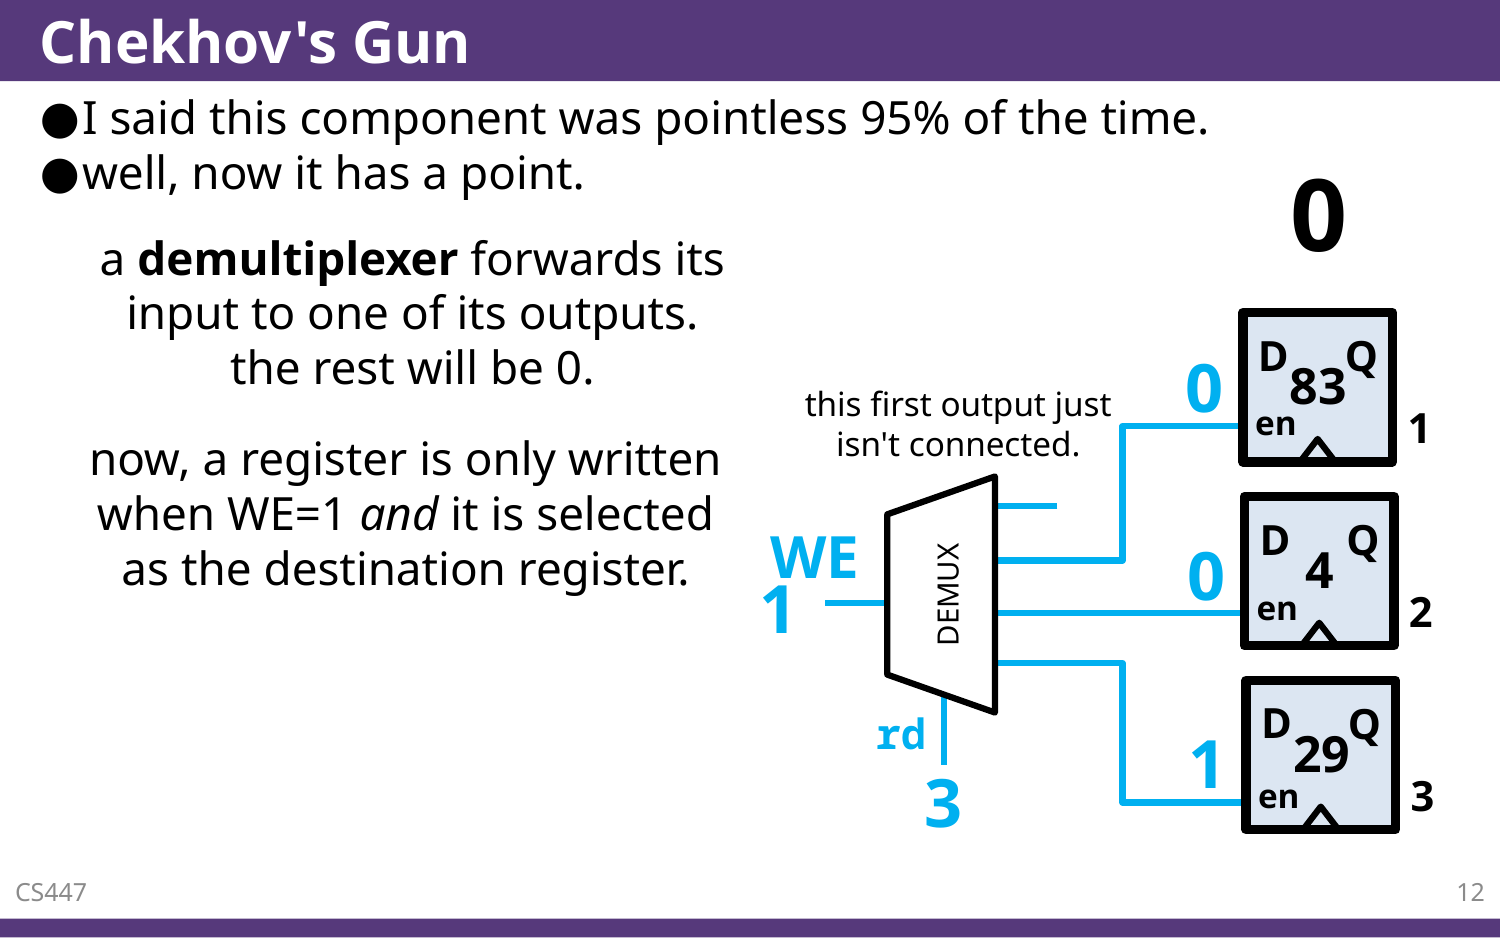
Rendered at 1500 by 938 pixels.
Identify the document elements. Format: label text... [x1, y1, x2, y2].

text_box WE [755, 512, 819, 598]
text_box 3 [892, 810, 995, 849]
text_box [1244, 679, 1451, 831]
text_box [1242, 496, 1449, 647]
text_box now, a register is only written when WE=1 and it is selected as the destination register. [68, 422, 744, 602]
footer CS447 [0, 868, 113, 919]
text_box a demultiplexer forwards its input to one of its outputs. the rest will be 0. [74, 221, 750, 402]
text_box this first output just isn't connected. [778, 375, 1139, 471]
text_box 1 [728, 559, 819, 655]
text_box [824, 425, 1251, 803]
text_box 0 [1256, 143, 1381, 279]
list I said this component was pointless 95% of the time. well, now it has a point. [24, 81, 1463, 214]
text_box 0 [1168, 338, 1236, 424]
title Chekhov's Gun [24, 0, 1500, 82]
slide_number 12 [1387, 868, 1500, 919]
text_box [1241, 312, 1448, 463]
